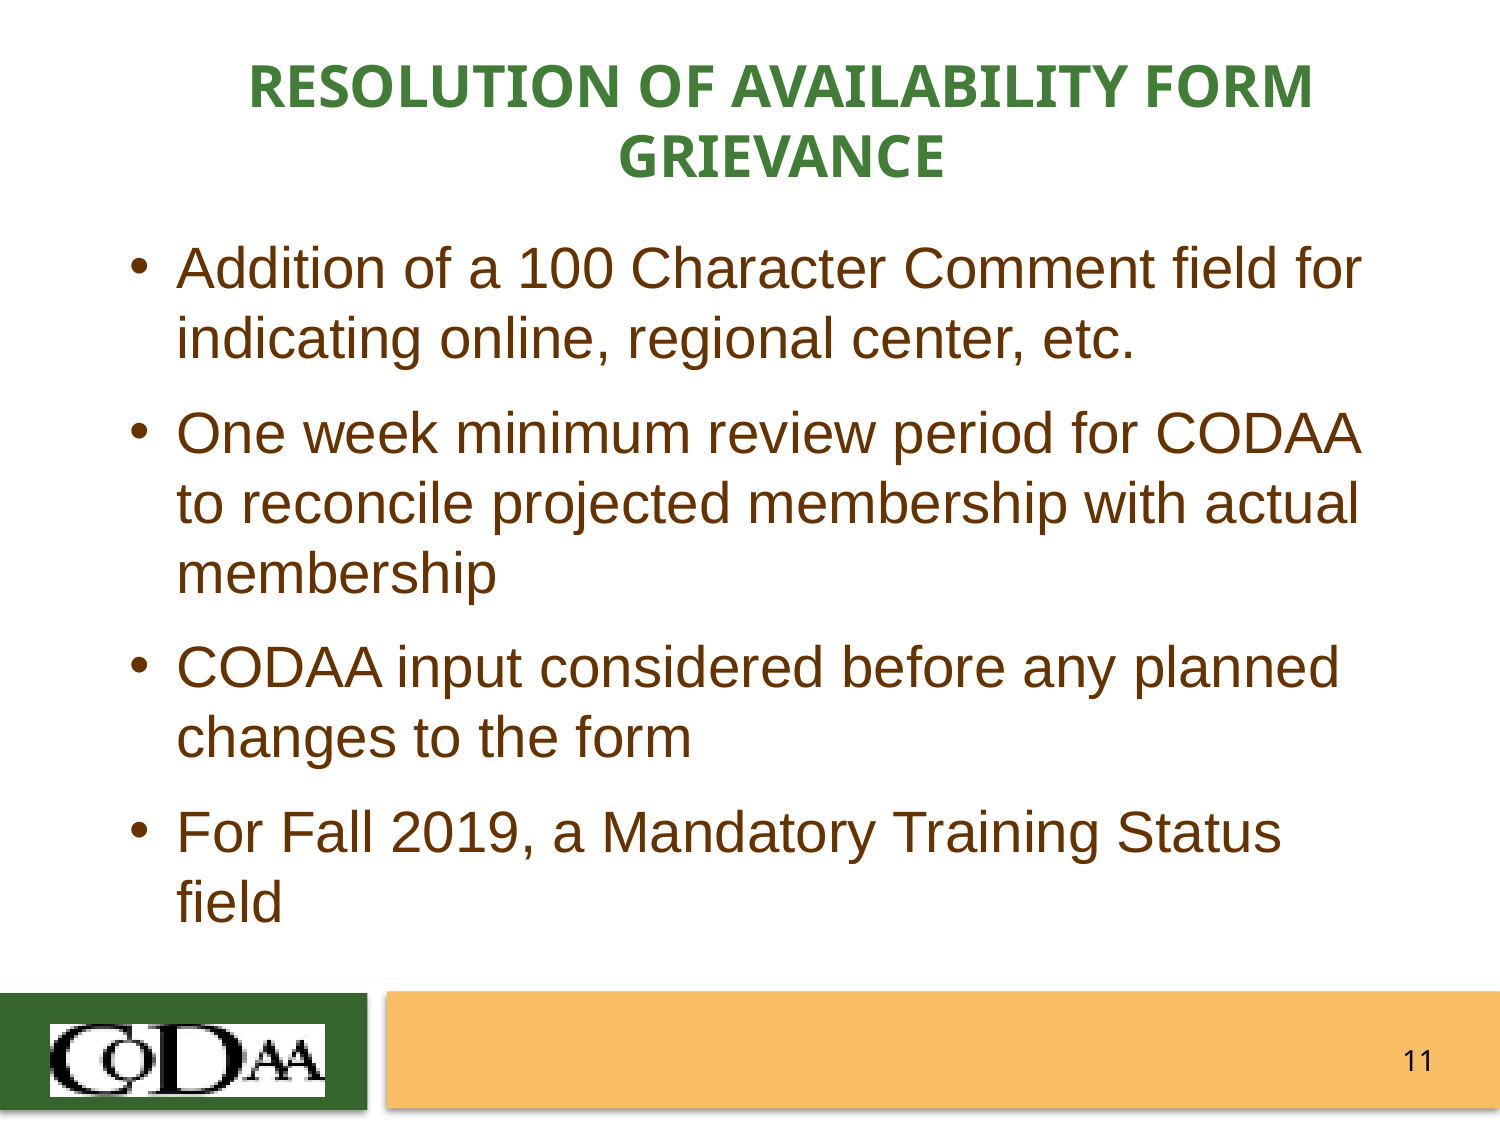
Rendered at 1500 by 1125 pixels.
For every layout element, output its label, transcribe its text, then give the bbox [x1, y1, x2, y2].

title Resolution of Availability Form Grievance [87, 62, 1475, 197]
picture [49, 1024, 326, 1097]
subtitle Addition of a 100 Character Comment field for indicating online, regional center, etc. One week minimum review period for CODAA to reconcile projected membership with actual membership CODAA input considered before any planned changes to the form For Fall 2019, a Mandatory Training Status field [114, 223, 1419, 968]
text_box 11 [1362, 1035, 1475, 1090]
text_box [737, 937, 745, 998]
